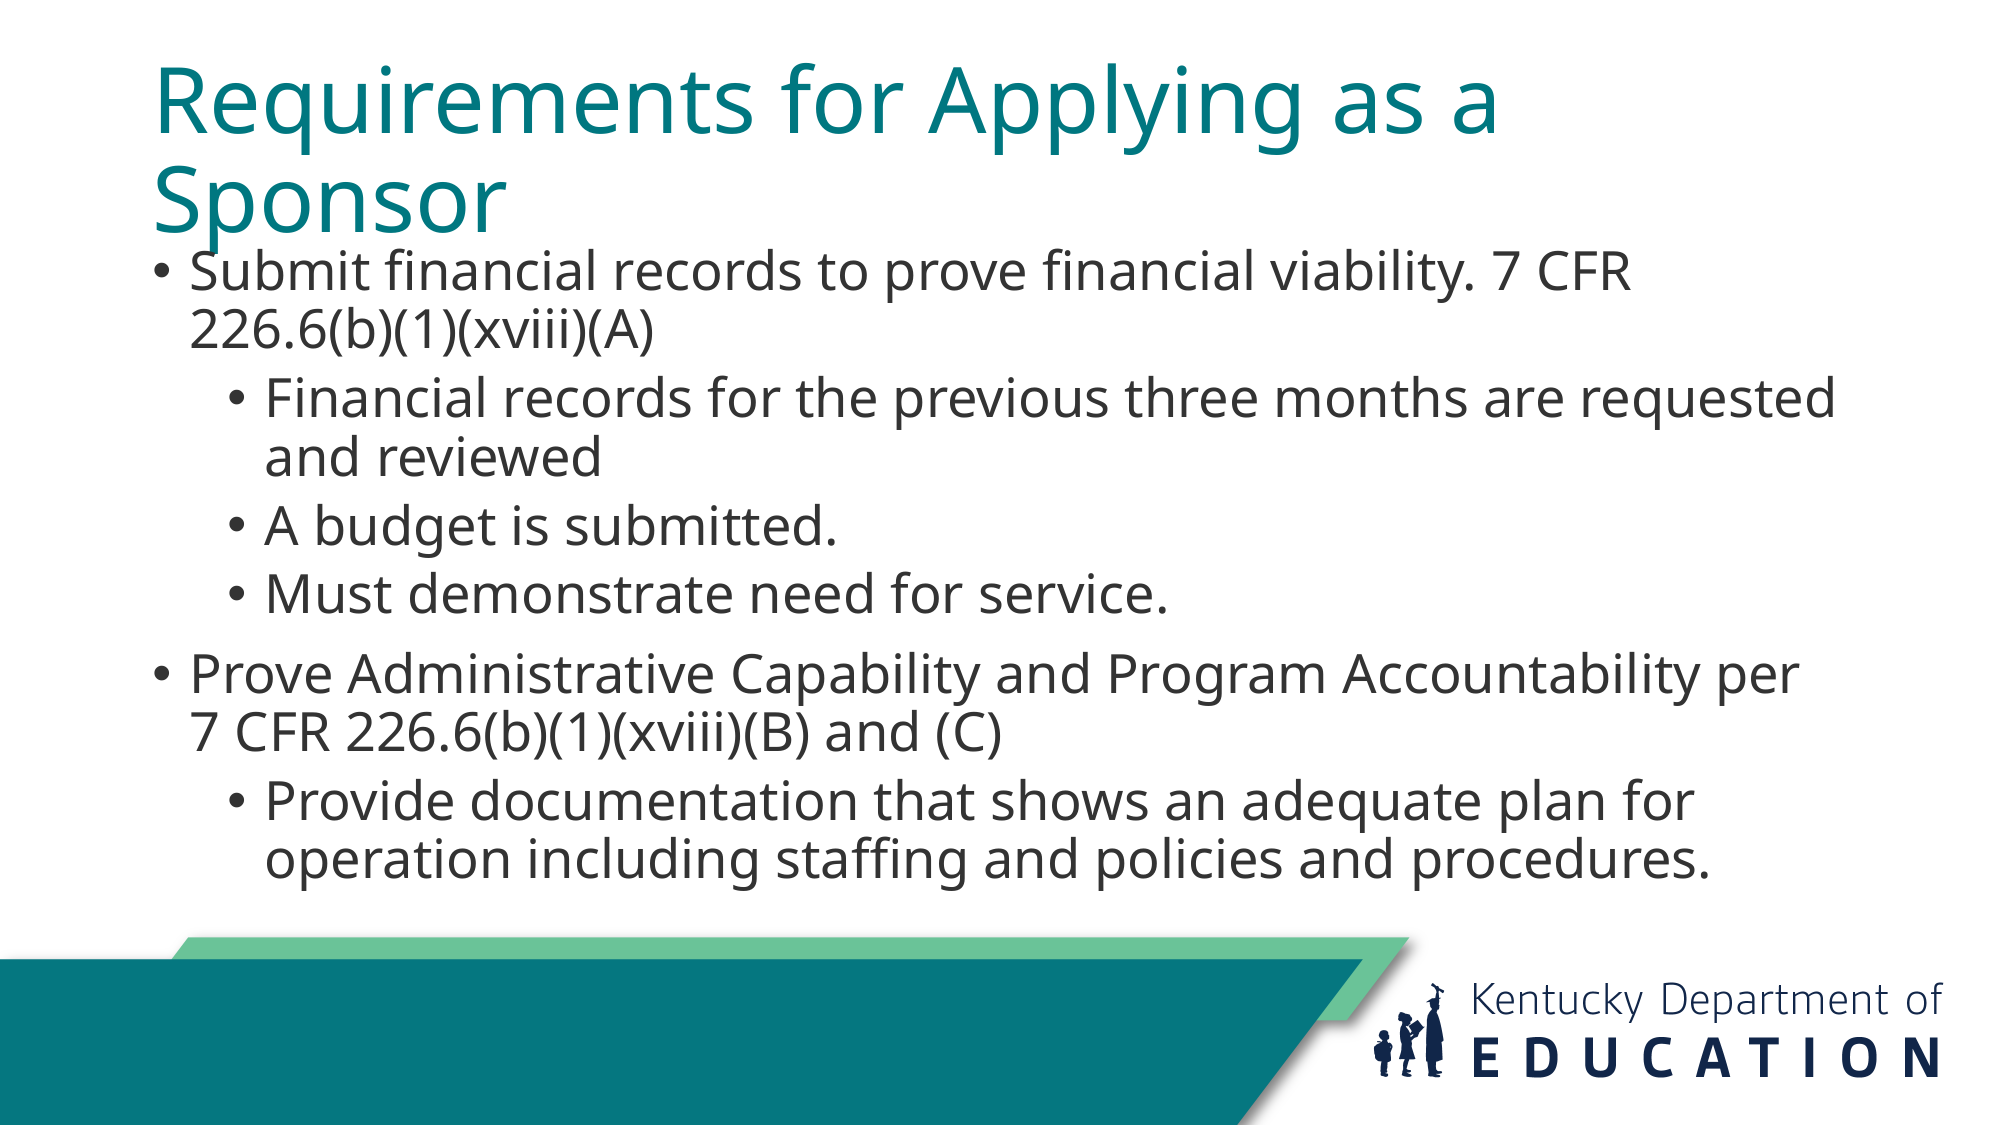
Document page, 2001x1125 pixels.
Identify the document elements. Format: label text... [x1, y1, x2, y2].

picture [0, 0, 2001, 1125]
list Submit financial records to prove financial viability. 7 CFR 226.6(b)(1)(xviii)(A) Financial records for the previous three months are requested and reviewed A budget is submitted. Must demonstrate need for service. Prove Administrative Capability and Program Accountability per 7 CFR 226.6(b)(1)(xviii)(B) and (C) Provide documentation that shows an adequate plan for operation including staffing and policies and procedures. [137, 236, 1863, 950]
title Requirements for Applying as a Sponsor [137, 59, 1863, 236]
